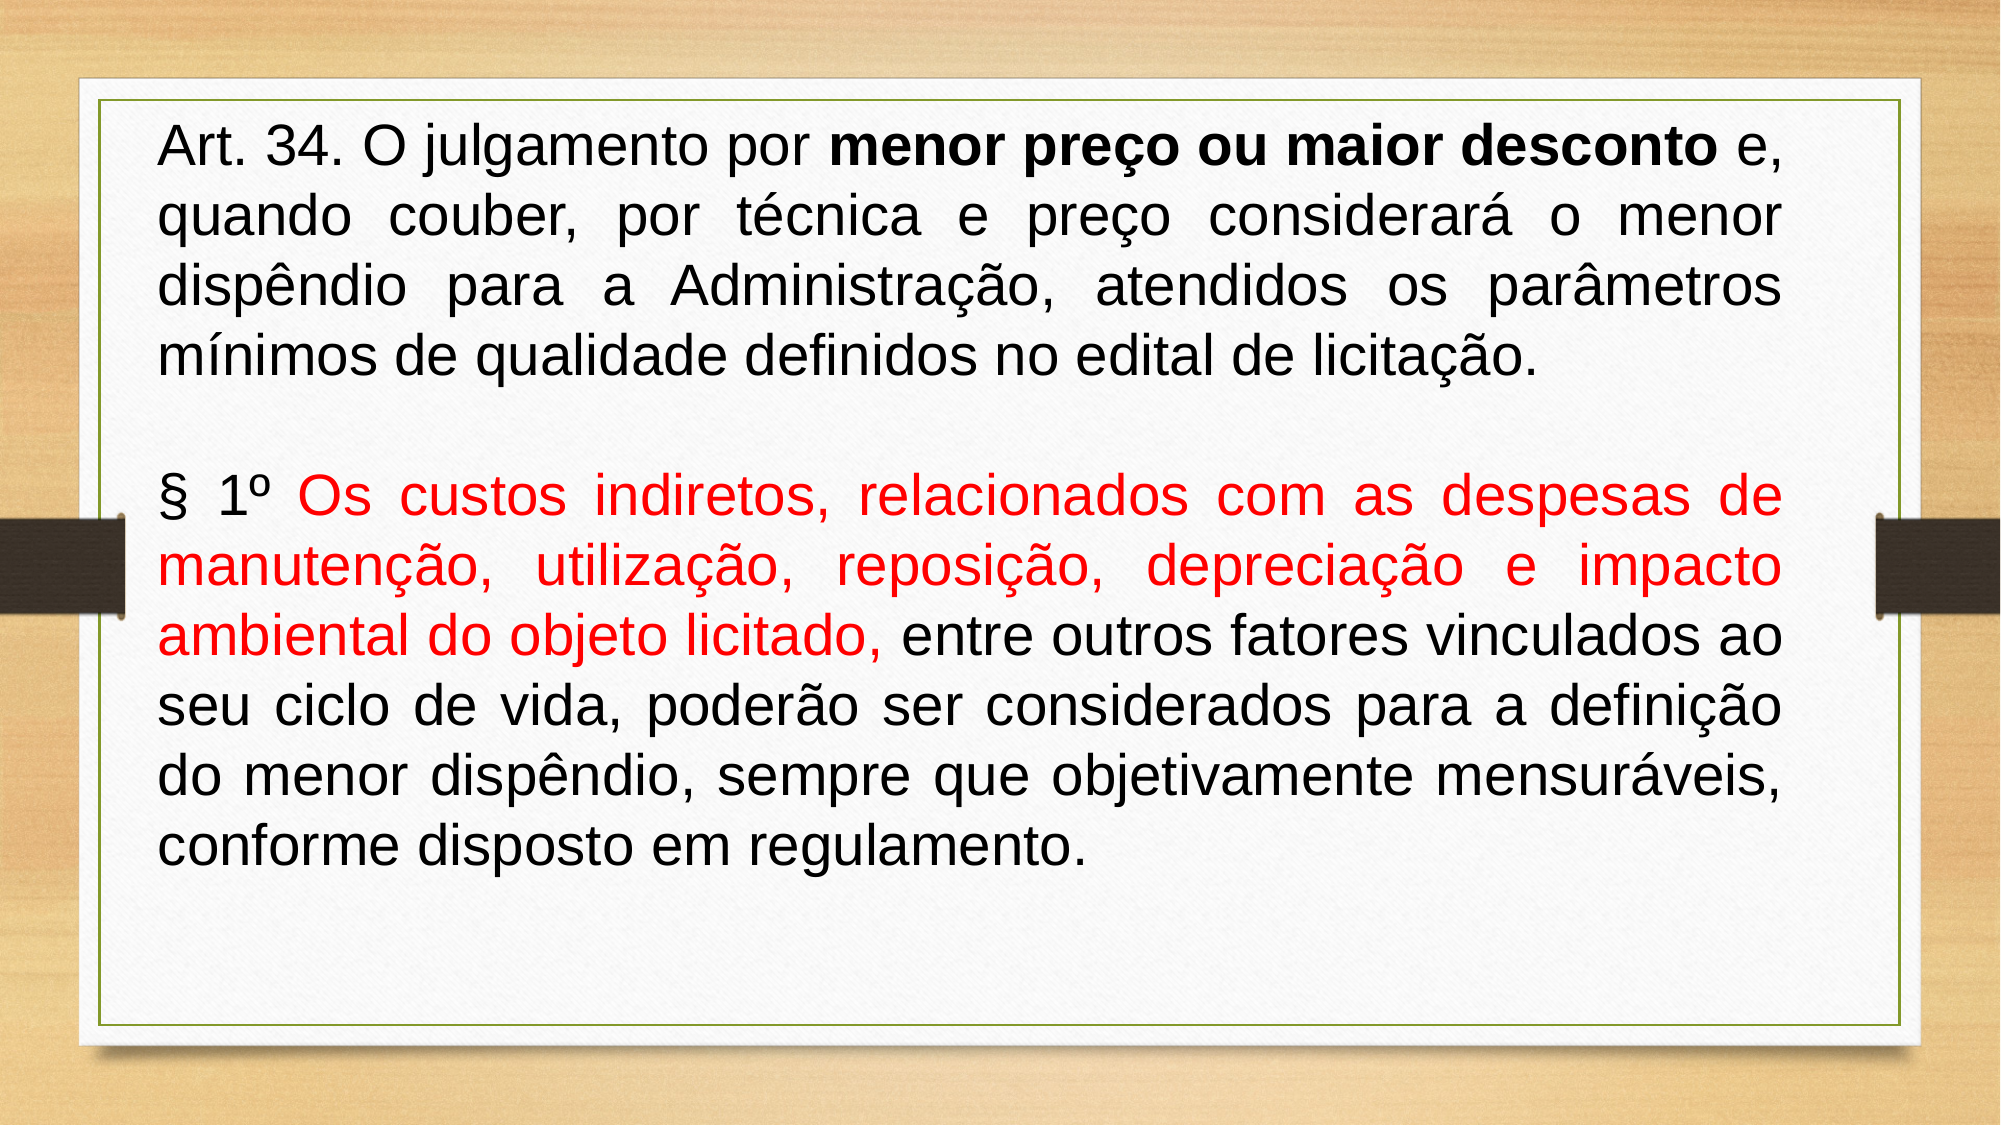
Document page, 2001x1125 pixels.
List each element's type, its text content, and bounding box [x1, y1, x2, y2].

text_box Art. 34. O julgamento por menor preço ou maior desconto e, quando couber, por técnica e preço considerará o menor dispêndio para a Administração, atendidos os parâmetros mínimos de qualidade definidos no edital de licitação. § 1º Os custos indiretos, relacionados com as despesas de manutenção, utilização, reposição, depreciação e impacto ambiental do objeto licitado, entre outros fatores vinculados ao seu ciclo de vida, poderão ser considerados para a definição do menor dispêndio, sempre que objetivamente mensuráveis, conforme disposto em regulamento. [143, 99, 1800, 885]
picture [0, 0, 2001, 1125]
